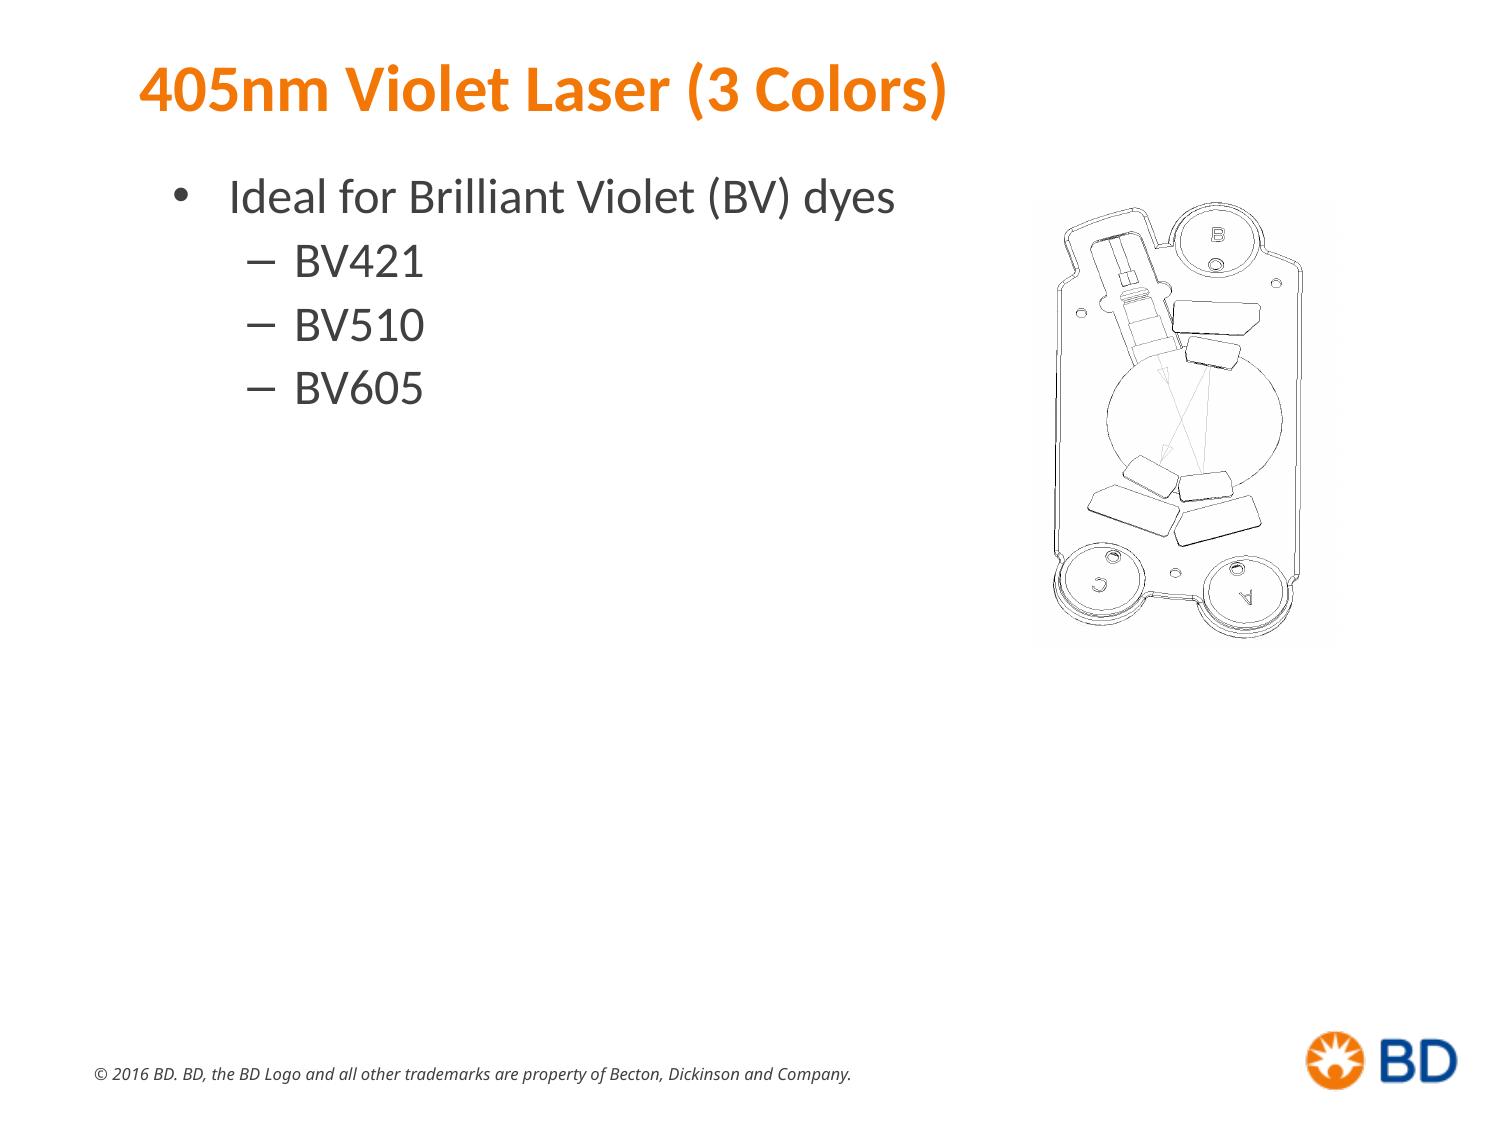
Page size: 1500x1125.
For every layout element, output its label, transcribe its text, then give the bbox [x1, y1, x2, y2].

title 405nm Violet Laser (3 Colors) [125, 37, 1400, 150]
picture [1029, 198, 1342, 649]
picture [1264, 996, 1500, 1125]
list Ideal for Brilliant Violet (BV) dyes BV421 BV510 BV605 [157, 162, 1368, 902]
